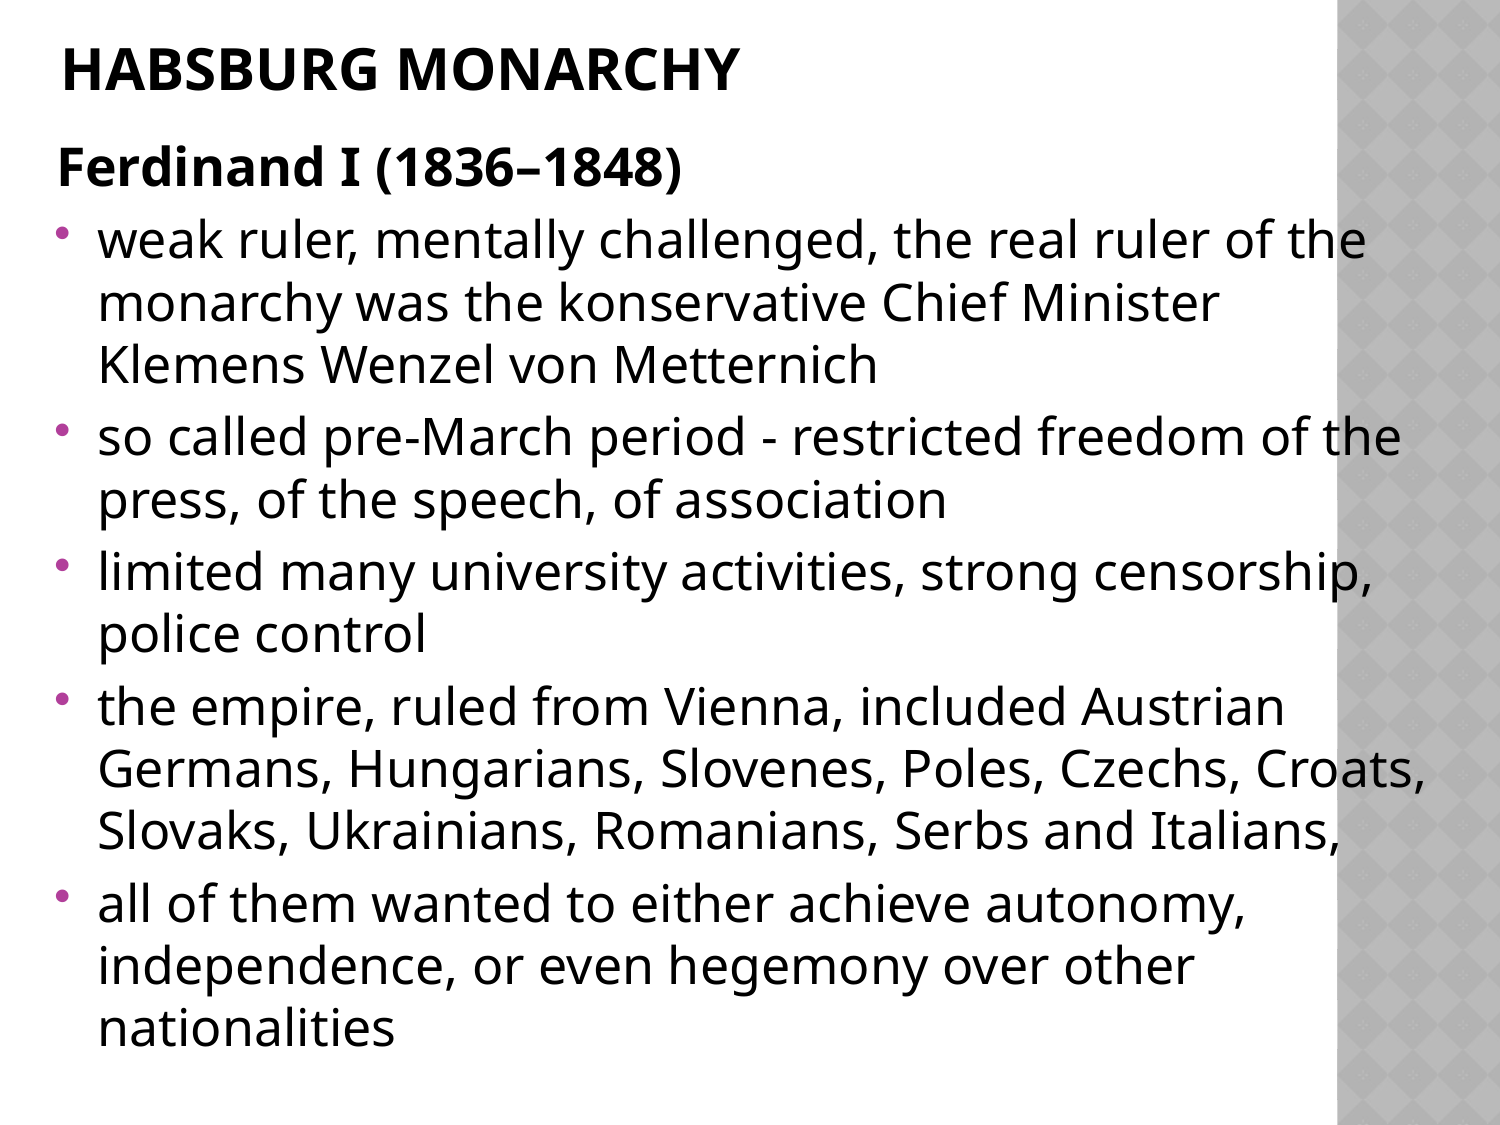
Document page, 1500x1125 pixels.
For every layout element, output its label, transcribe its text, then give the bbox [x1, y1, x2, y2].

title Habsburg Monarchy [53, 0, 1241, 102]
list Ferdinand I (1836–1848) weak ruler, mentally challenged, the real ruler of the monarchy was the konservative Chief Minister Klemens Wenzel von Metternich so called pre-March period - restricted freedom of the press, of the speech, of association limited many university activities, strong censorship, police control the empire, ruled from Vienna, included Austrian Germans, Hungarians, Slovenes, Poles, Czechs, Croats, Slovaks, Ukrainians, Romanians, Serbs and Italians, all of them wanted to either achieve autonomy, independence, or even hegemony over other nationalities [41, 125, 1459, 1094]
